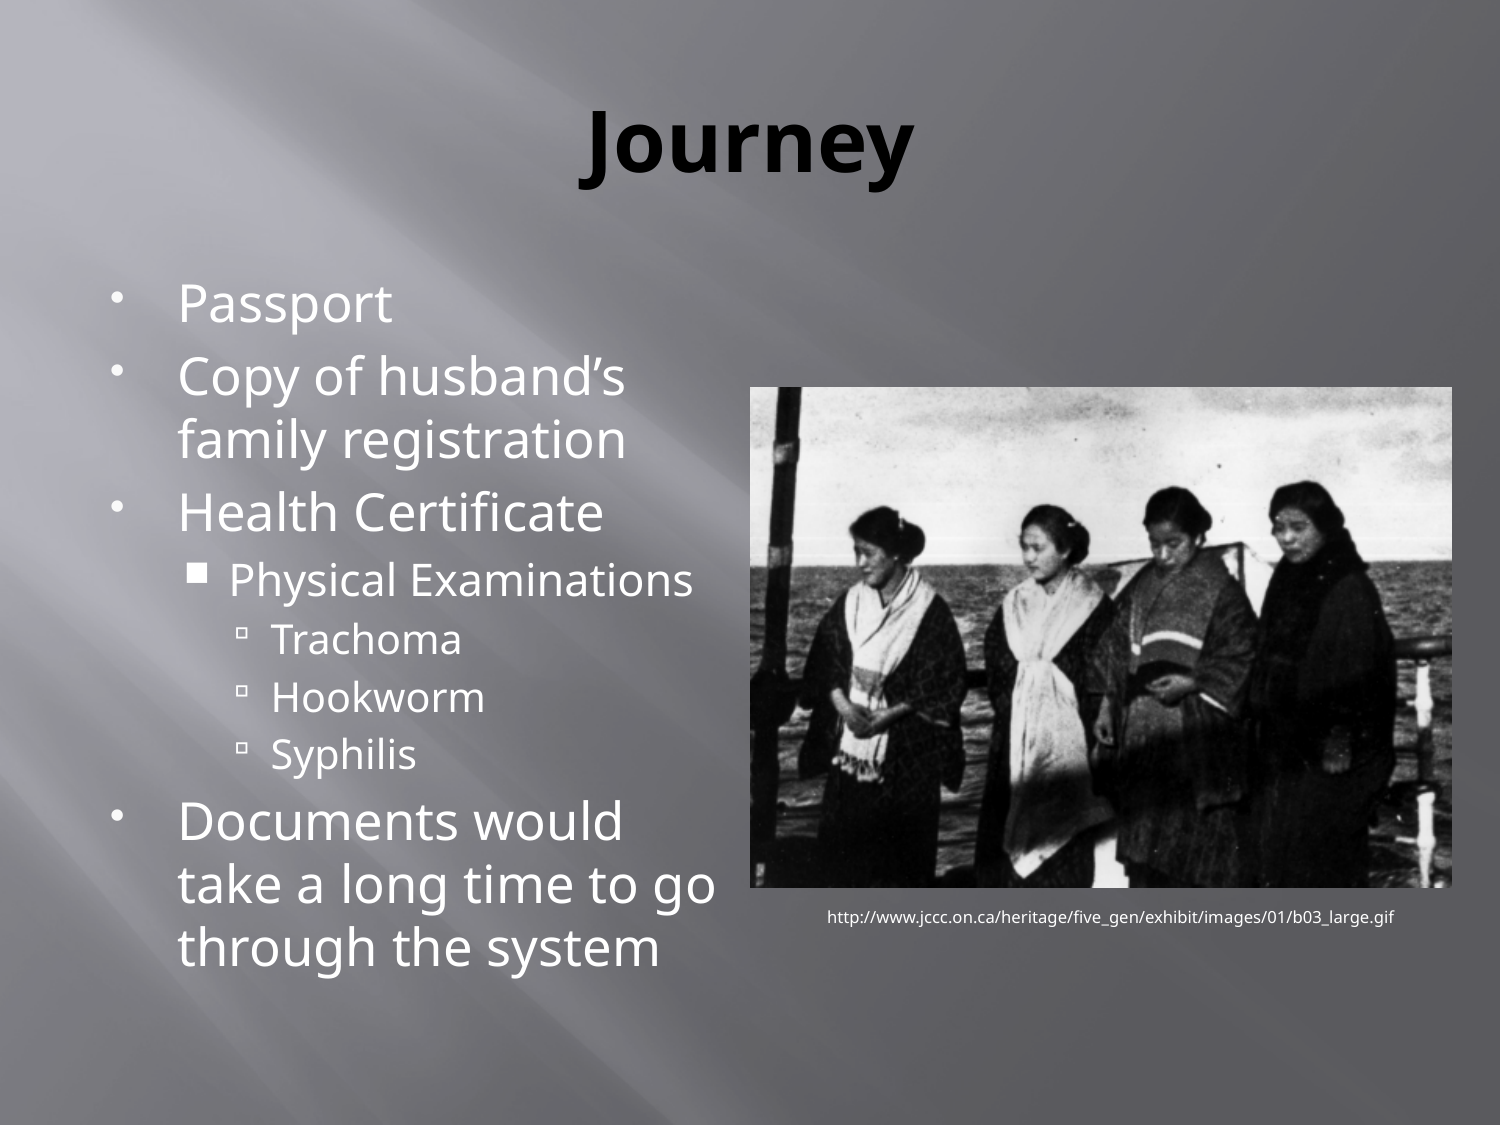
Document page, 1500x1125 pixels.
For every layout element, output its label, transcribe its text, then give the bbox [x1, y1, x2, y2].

list Passport Copy of husband’s family registration Health Certificate Physical Examinations Trachoma Hookworm Syphilis Documents would take a long time to go through the system [75, 262, 750, 1035]
picture [749, 387, 1452, 888]
title Journey [75, 45, 1425, 233]
